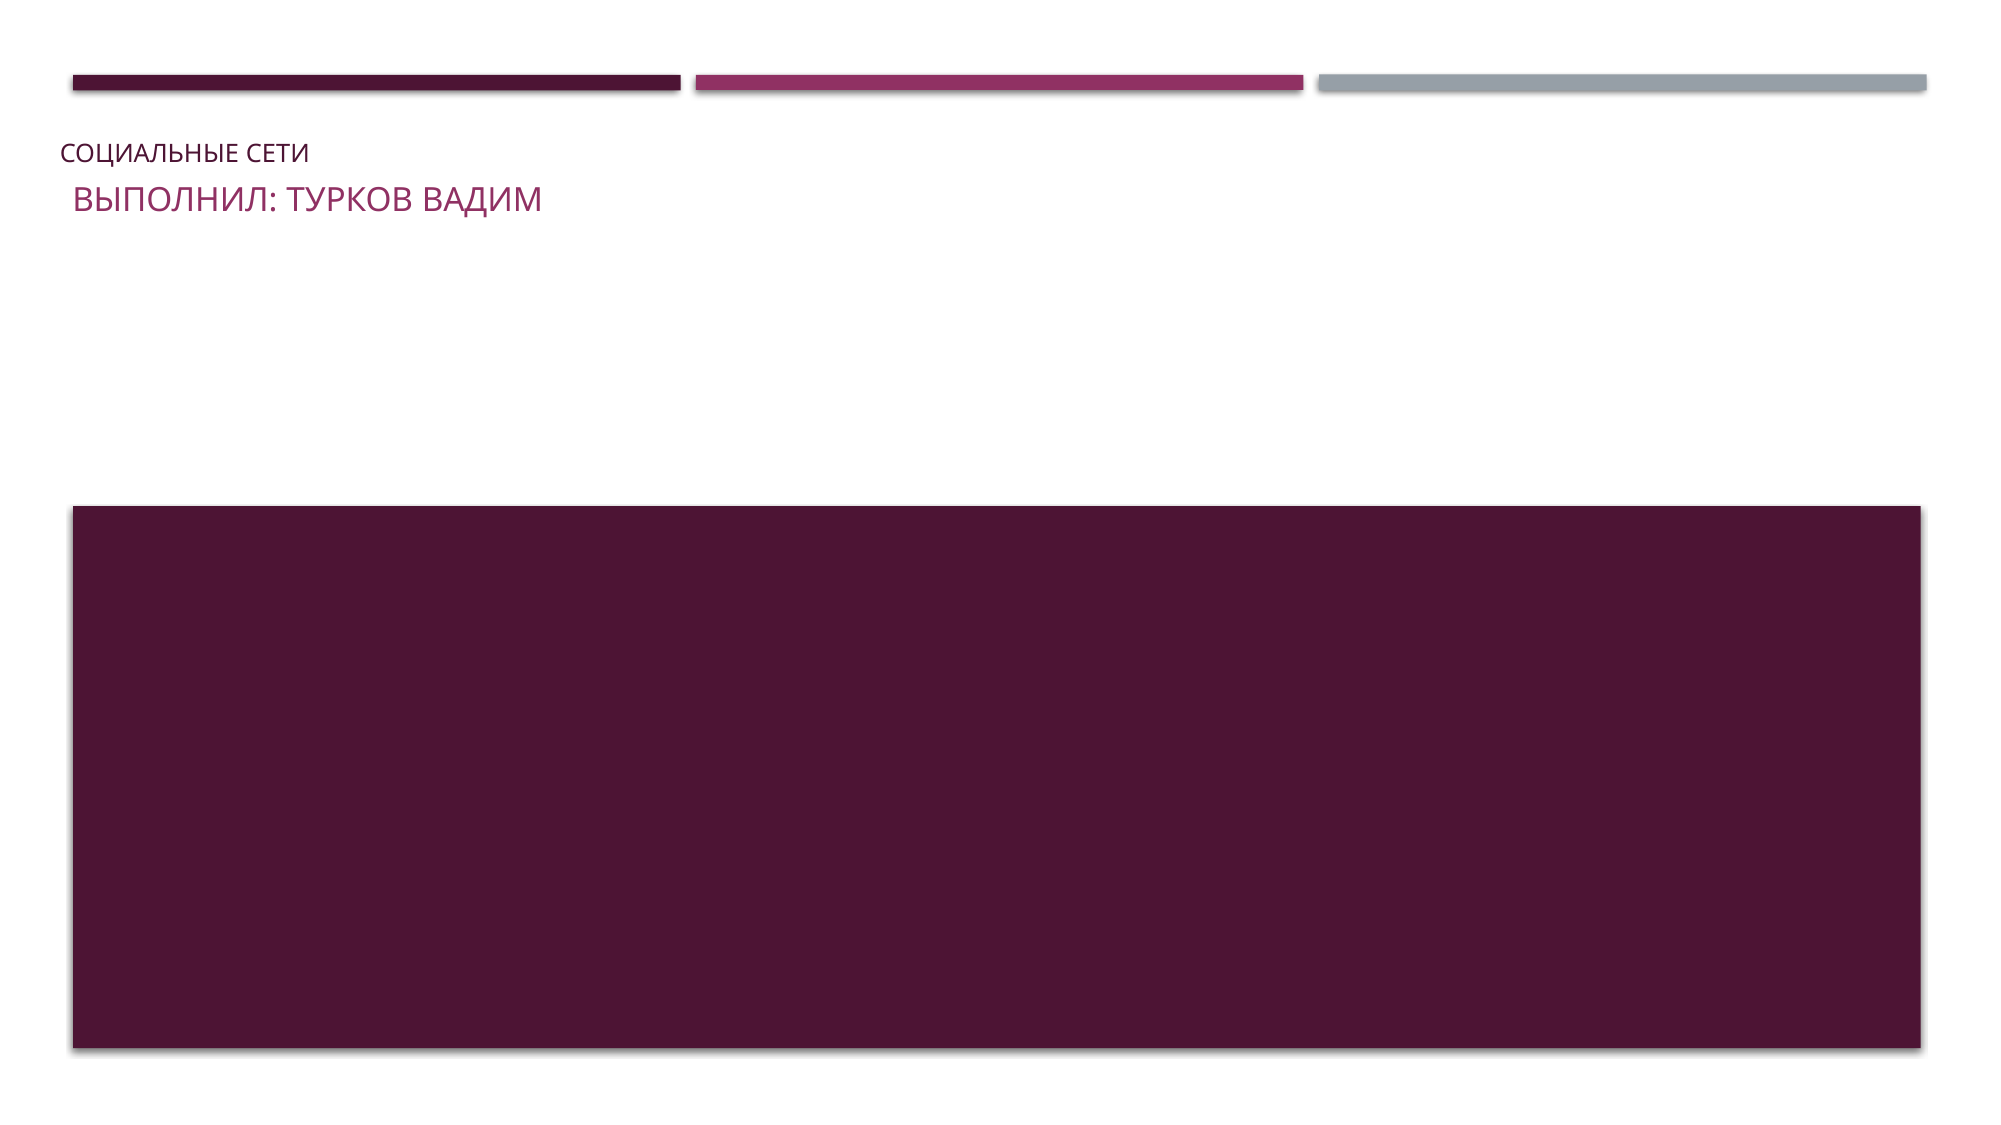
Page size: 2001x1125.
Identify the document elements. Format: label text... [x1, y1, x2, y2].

title Социальные сети [44, 129, 1850, 176]
subtitle Выполнил: Турков ВаДим [57, 176, 1165, 395]
